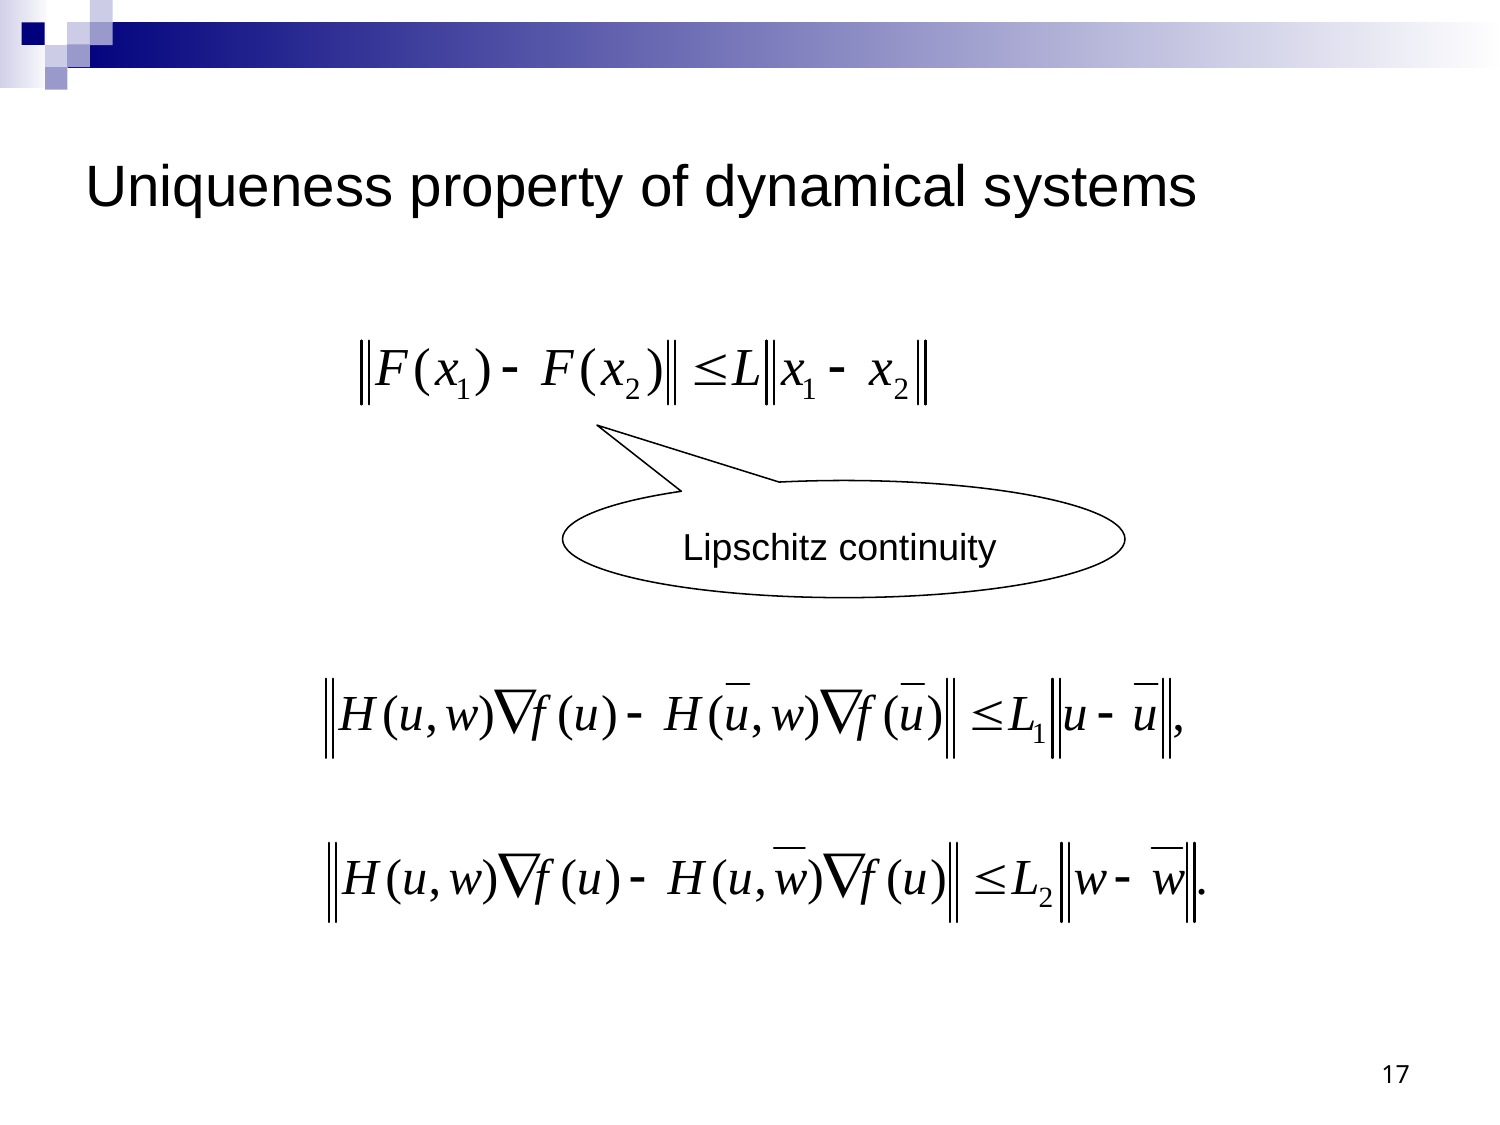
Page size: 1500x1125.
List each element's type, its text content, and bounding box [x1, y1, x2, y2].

slide_number 17 [1074, 1024, 1426, 1101]
text_box Lipschitz continuity [667, 515, 1231, 576]
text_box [740, 544, 760, 581]
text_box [319, 831, 1216, 934]
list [351, 327, 938, 418]
text_box [562, 425, 1101, 598]
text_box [316, 667, 1195, 769]
title Uniqueness property of dynamical systems [70, 70, 1421, 296]
